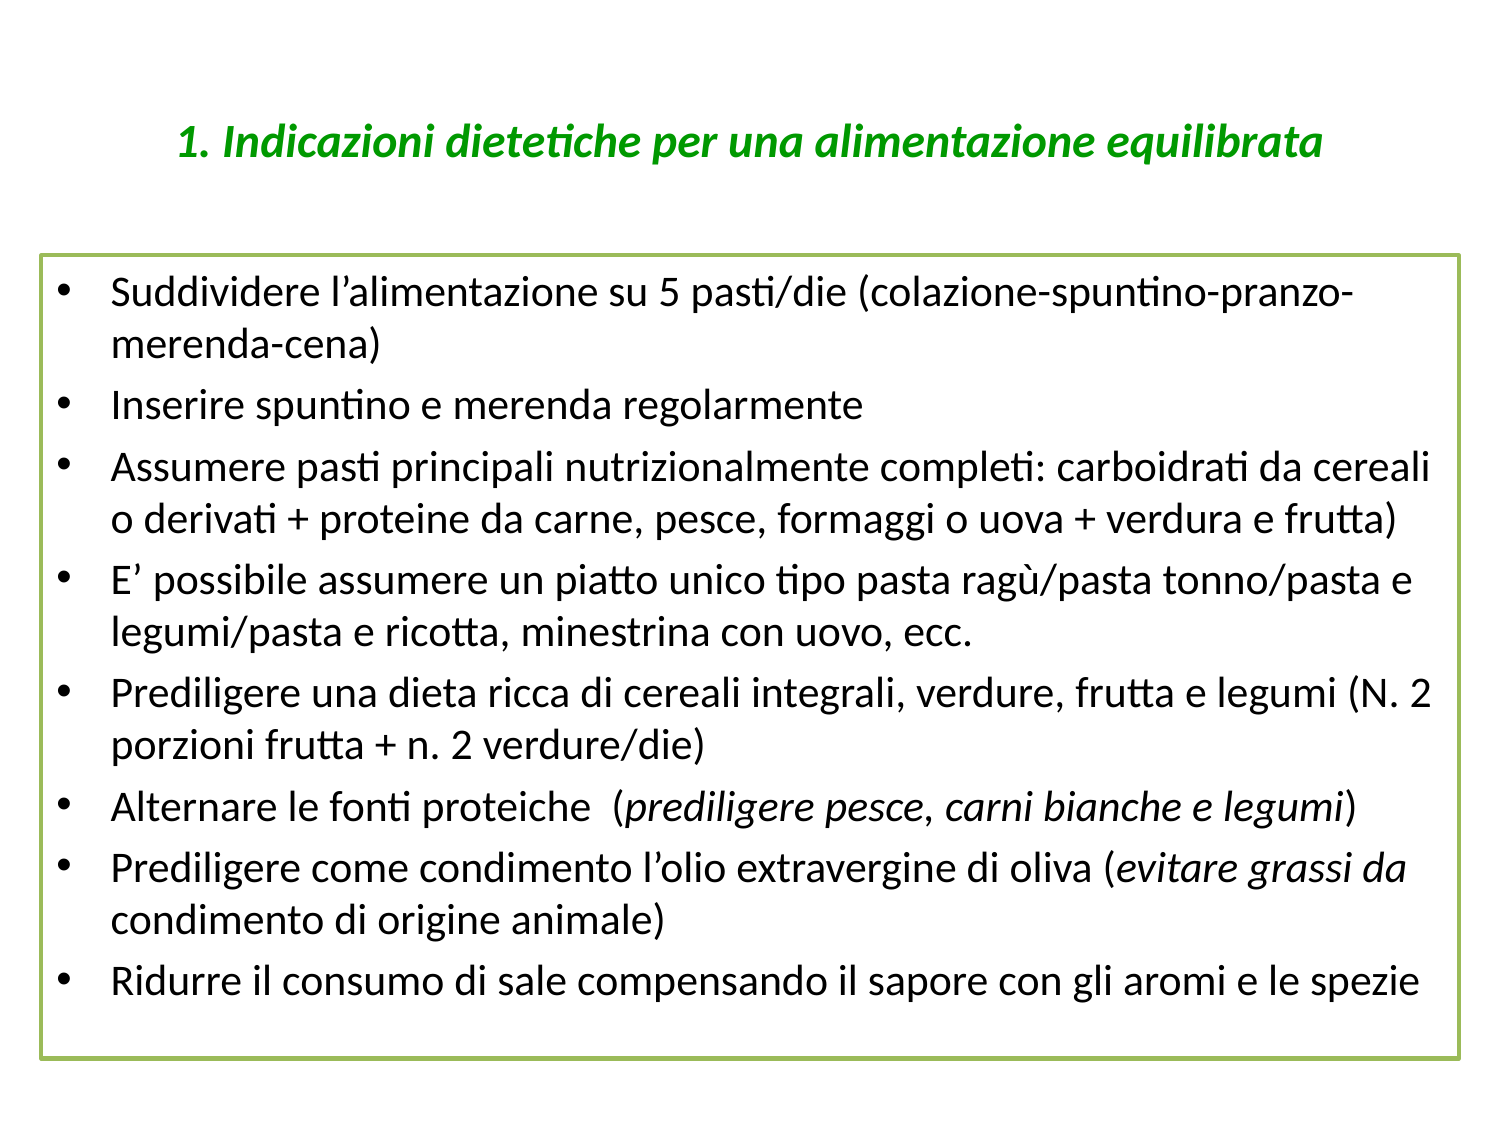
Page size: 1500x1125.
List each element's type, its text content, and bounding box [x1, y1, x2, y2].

title 1. Indicazioni dietetiche per una alimentazione equilibrata [41, 44, 1459, 232]
list Suddividere l’alimentazione su 5 pasti/die (colazione-spuntino-pranzo-merenda-cena) Inserire spuntino e merenda regolarmente Assumere pasti principali nutrizionalmente completi: carboidrati da cereali o derivati + proteine da carne, pesce, formaggi o uova + verdura e frutta) E’ possibile assumere un piatto unico tipo pasta ragù/pasta tonno/pasta e legumi/pasta e ricotta, minestrina con uovo, ecc. Prediligere una dieta ricca di cereali integrali, verdure, frutta e legumi (N. 2 porzioni frutta + n. 2 verdure/die) Alternare le fonti proteiche (prediligere pesce, carni bianche e legumi) Prediligere come condimento l’olio extravergine di oliva (evitare grassi da condimento di origine animale) Ridurre il consumo di sale compensando il sapore con gli aromi e le spezie [39, 253, 1461, 1061]
